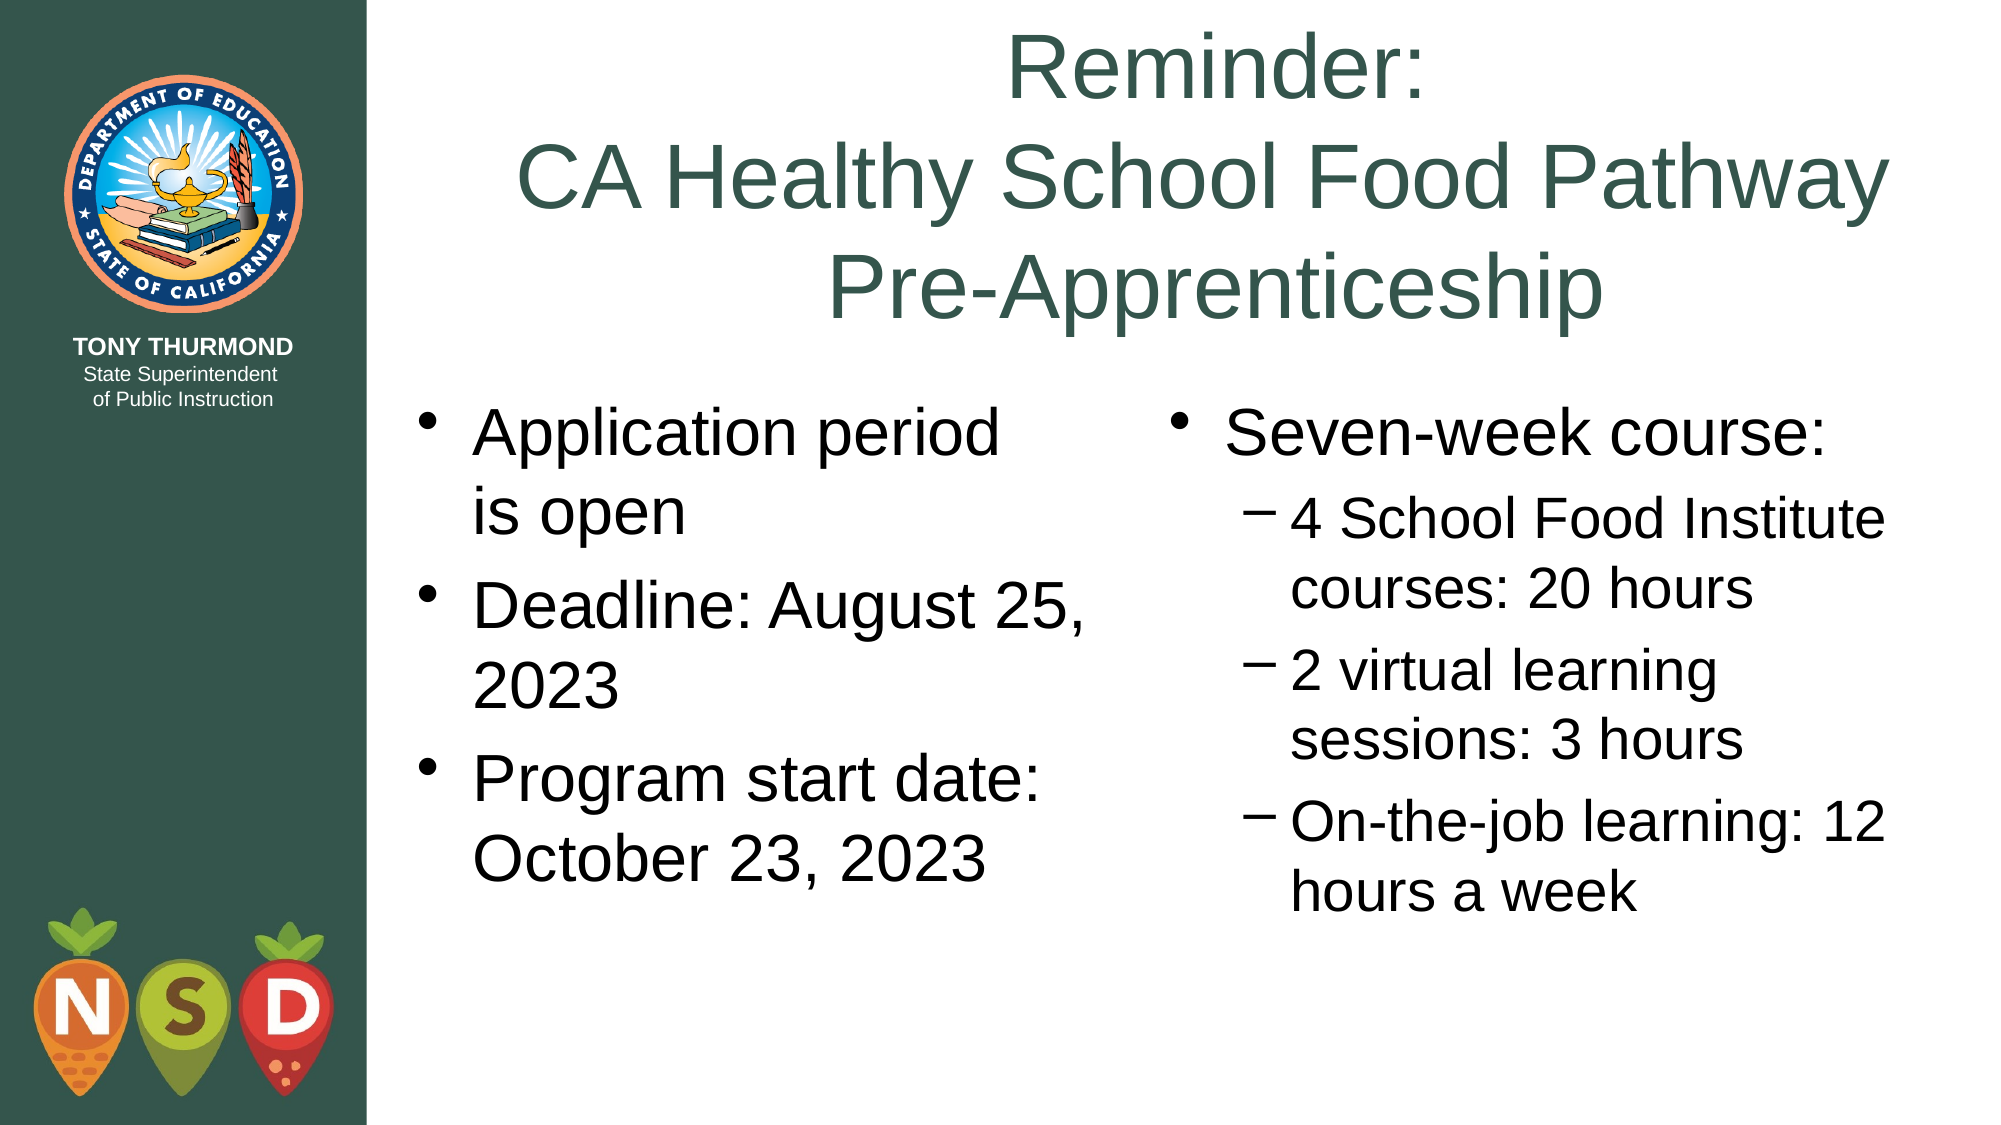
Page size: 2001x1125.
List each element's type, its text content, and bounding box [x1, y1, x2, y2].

title Reminder: CA Healthy School Food Pathway Pre-Apprenticeship [354, 102, 2000, 353]
picture [13, 892, 354, 1108]
picture [64, 74, 303, 313]
list Seven-week course: 4 School Food Institute courses: 20 hours 2 virtual learning sessions: 3 hours On-the-job learning: 12 hours a week [1153, 380, 1941, 1073]
list Application period is open Deadline: August 25, 2023 Program start date: October 23, 2023 [401, 380, 1243, 1090]
